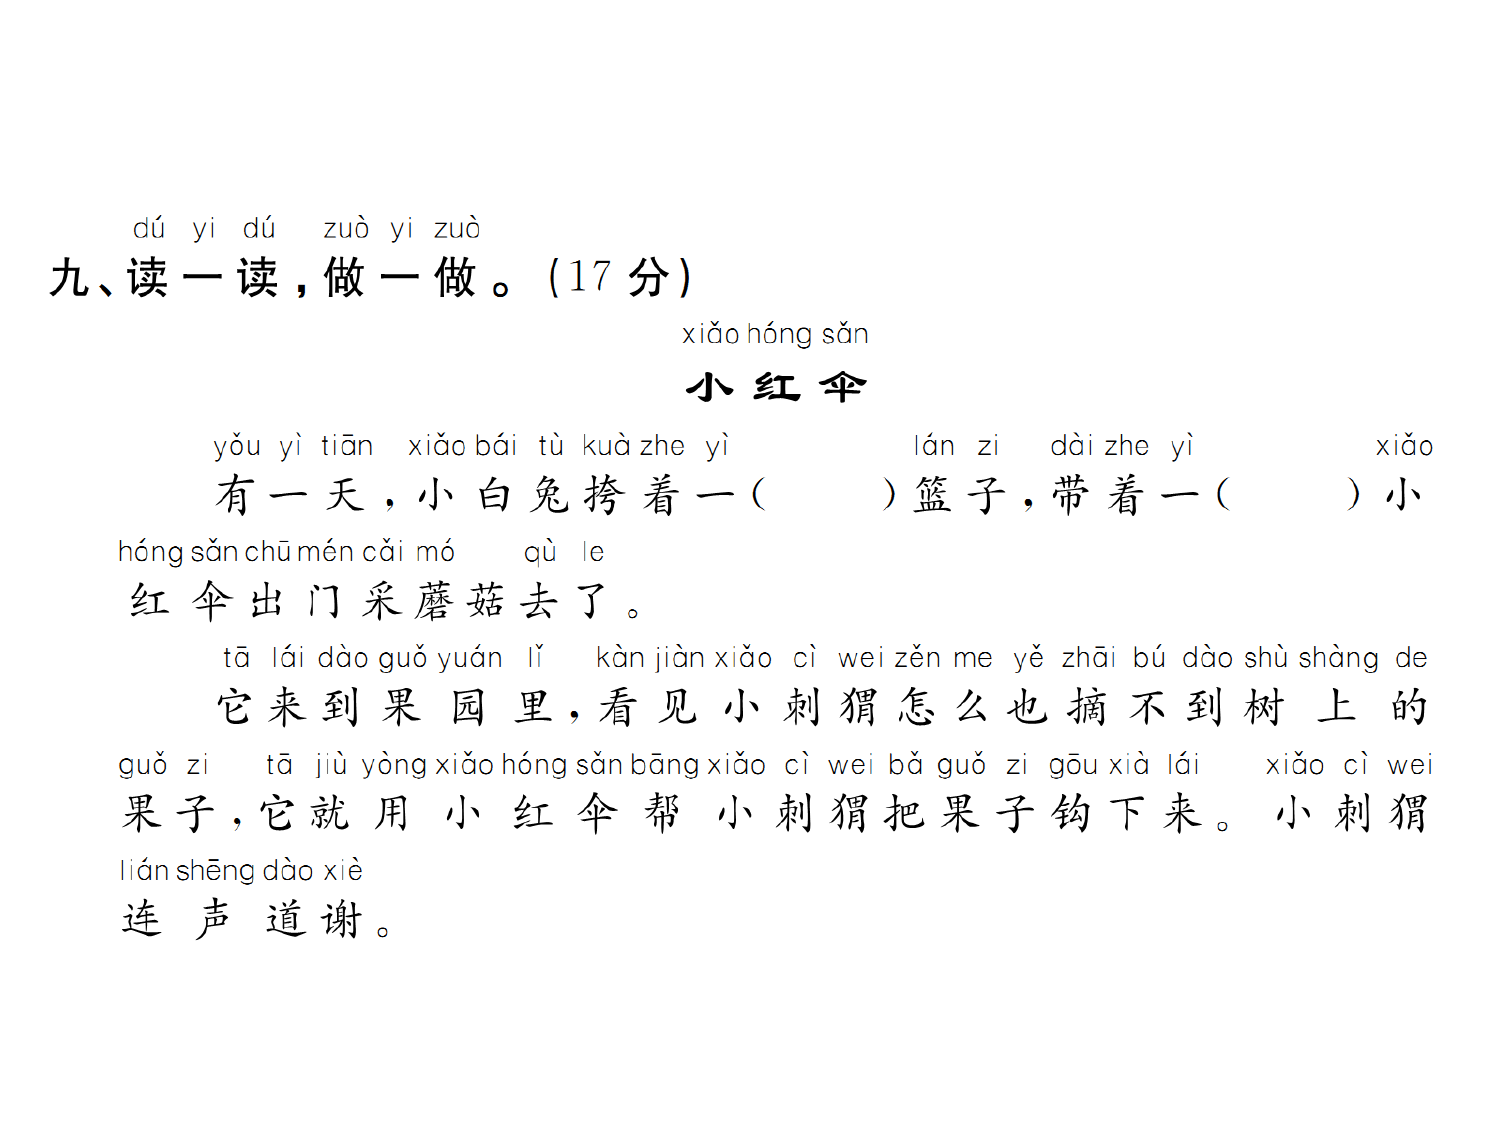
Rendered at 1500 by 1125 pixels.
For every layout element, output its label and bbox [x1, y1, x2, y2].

picture [41, 208, 1459, 943]
